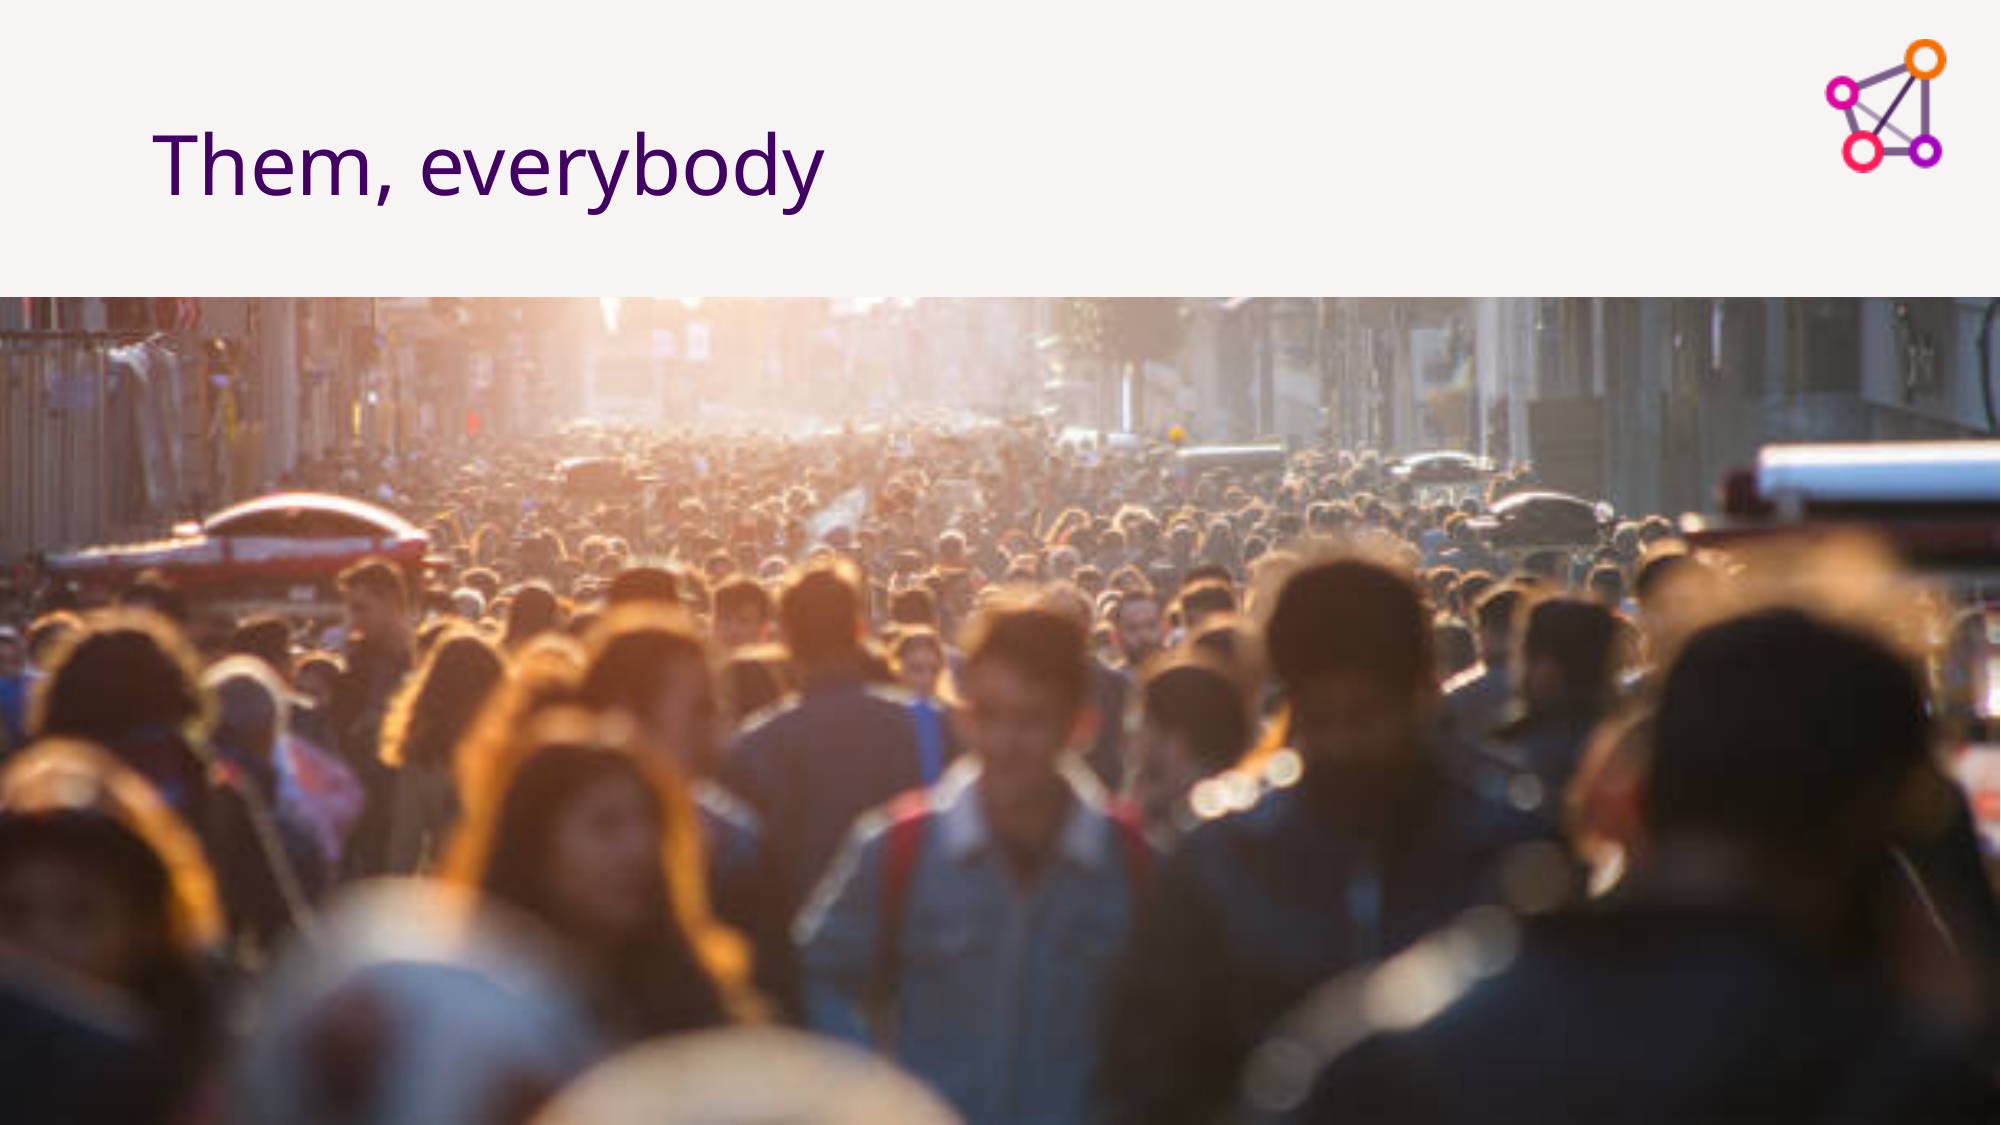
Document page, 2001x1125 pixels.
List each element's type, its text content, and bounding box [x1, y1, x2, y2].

picture [1821, 39, 1955, 173]
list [0, 297, 2000, 1125]
title Them, everybody [137, 59, 1863, 278]
